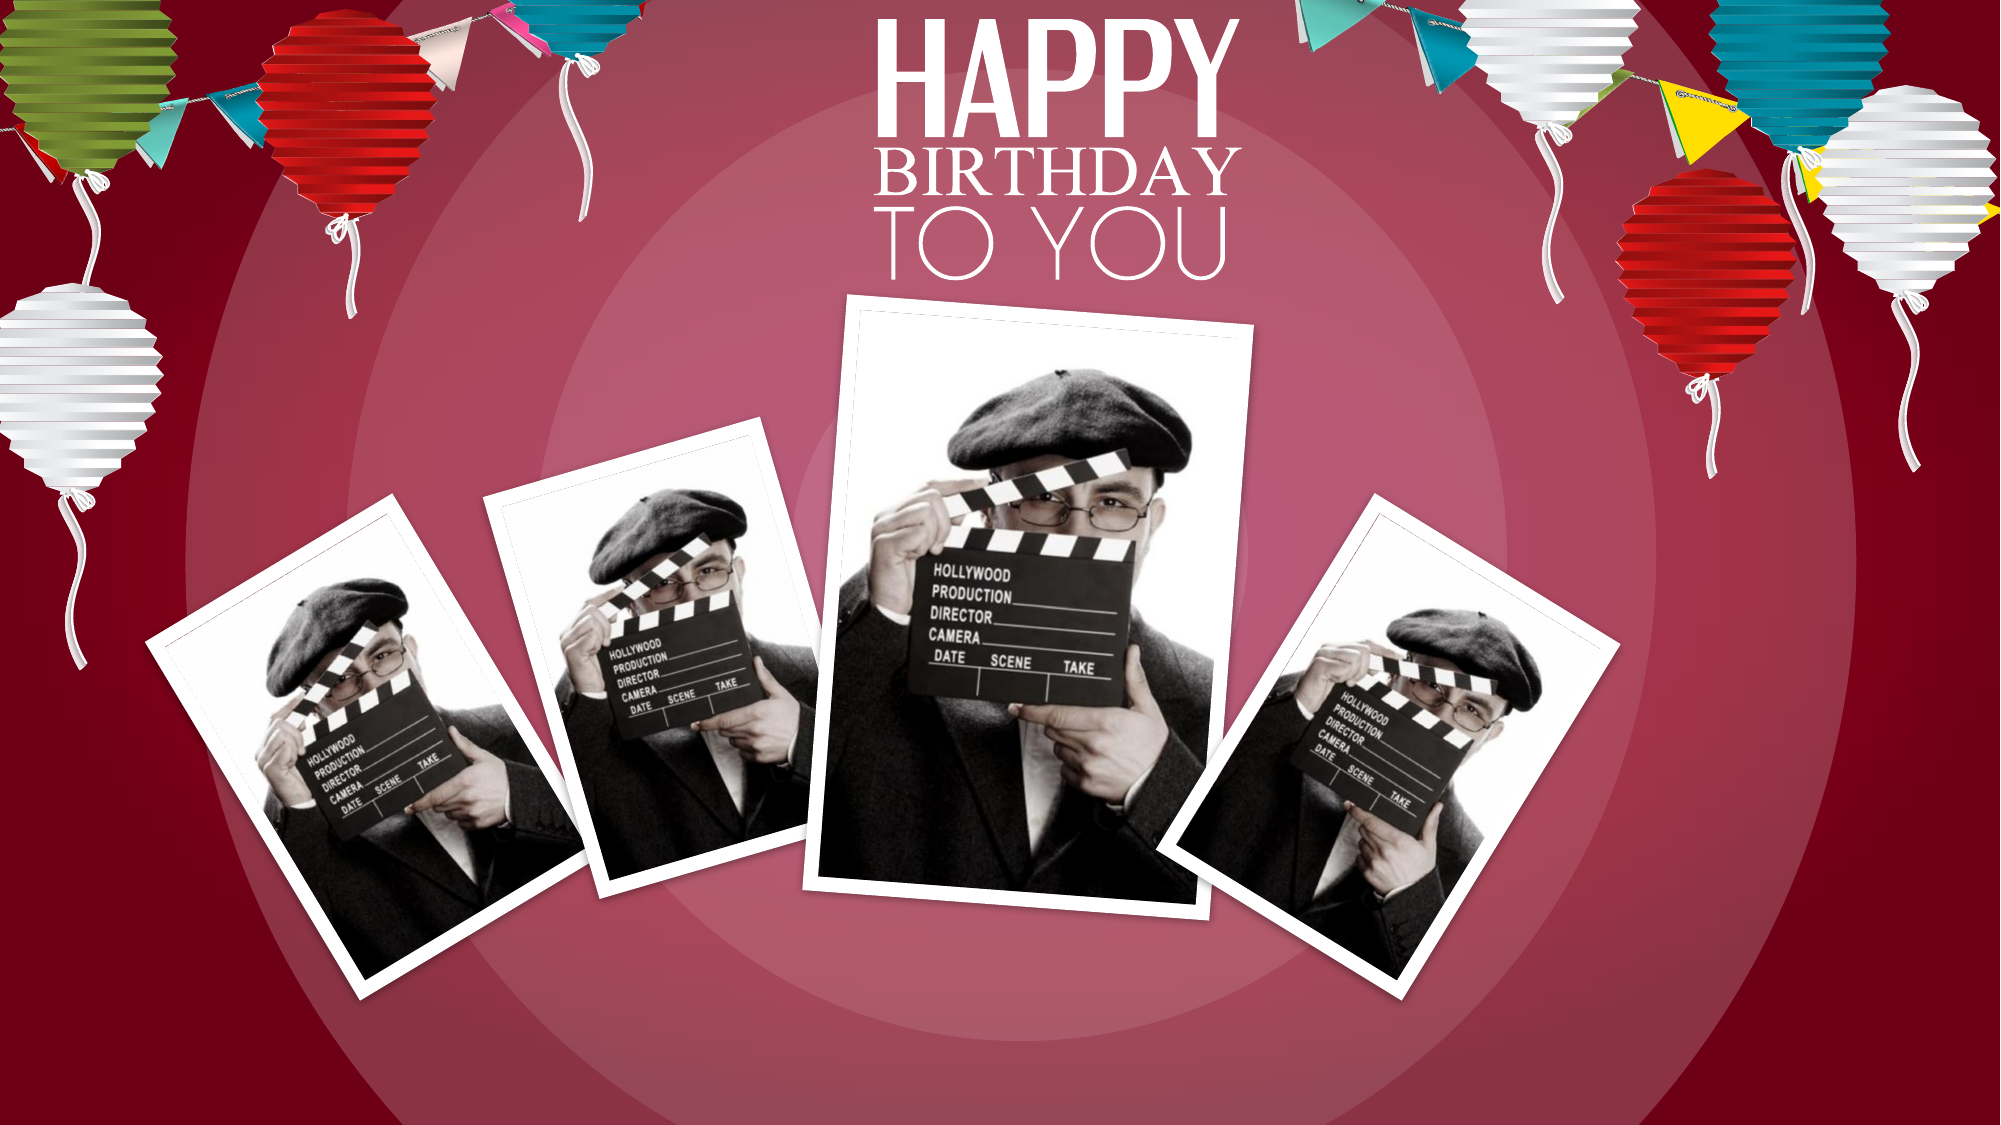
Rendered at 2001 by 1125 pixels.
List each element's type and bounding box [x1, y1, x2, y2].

picture [819, 311, 1599, 980]
picture [166, 435, 818, 980]
